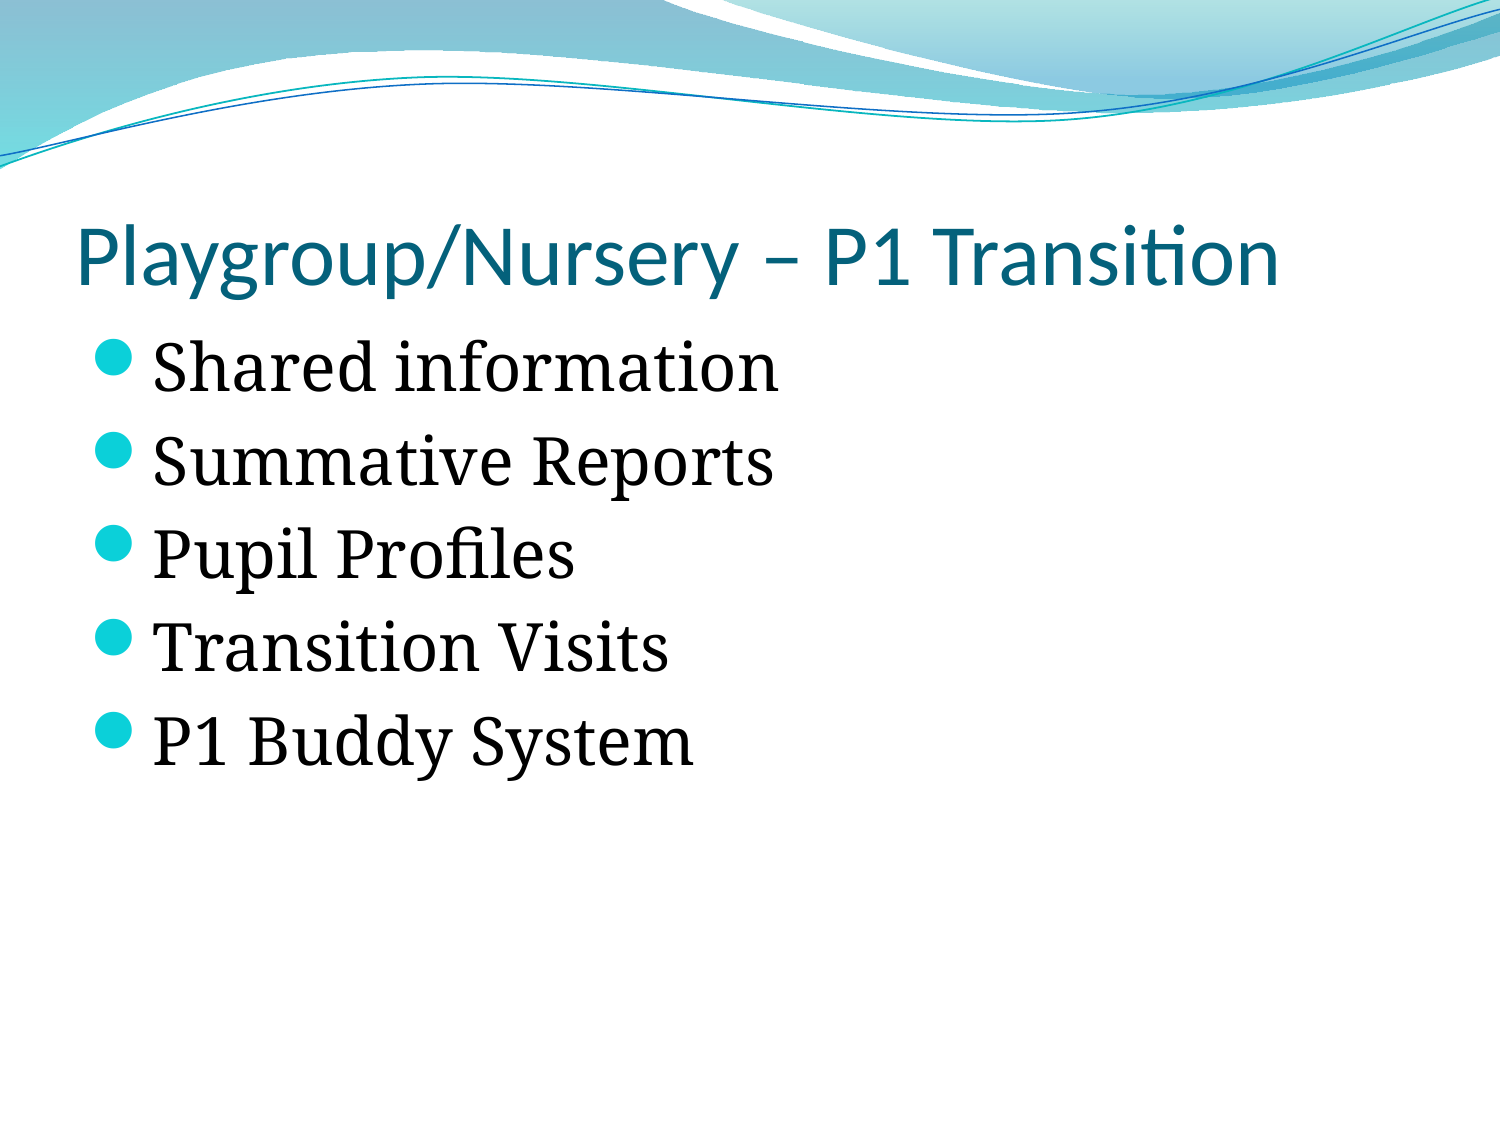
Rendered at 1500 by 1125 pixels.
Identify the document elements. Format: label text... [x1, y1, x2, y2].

list Shared information Summative Reports Pupil Profiles Transition Visits P1 Buddy System [75, 317, 1425, 1038]
title Playgroup/Nursery – P1 Transition [75, 115, 1425, 303]
